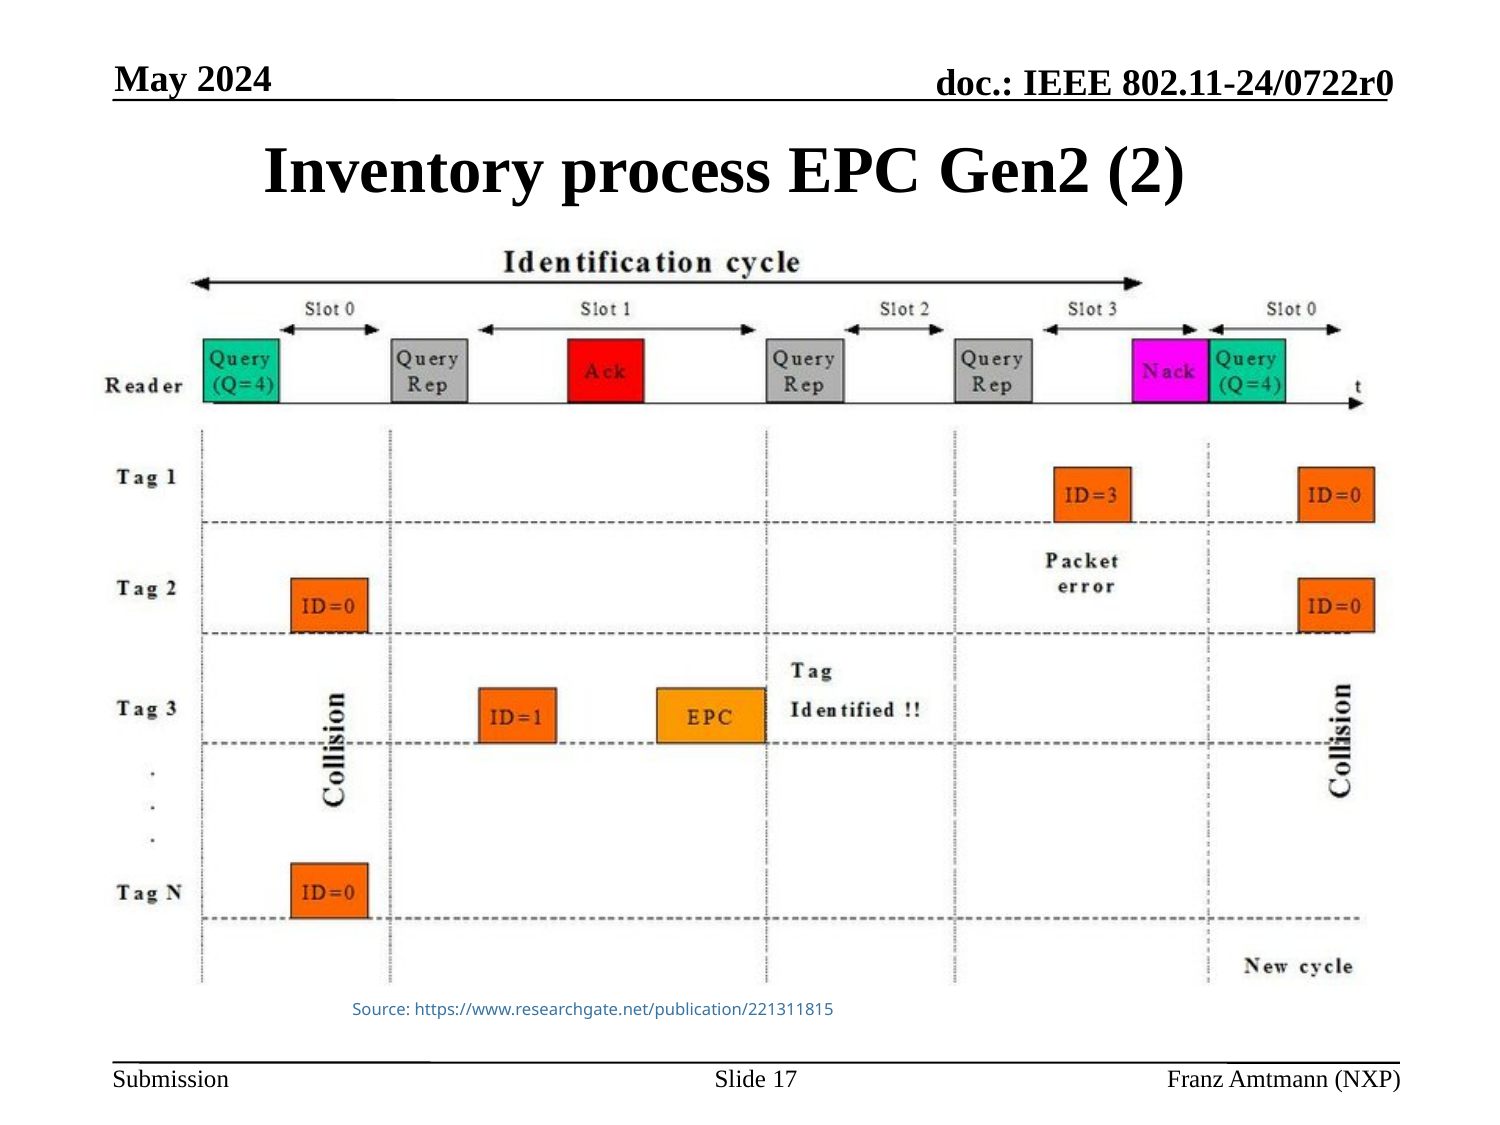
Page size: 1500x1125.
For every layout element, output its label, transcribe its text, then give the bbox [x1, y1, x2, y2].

picture [91, 237, 1421, 987]
title Inventory process EPC Gen2 (2) [87, 174, 1363, 238]
text_box Source: https://www.researchgate.net/publication/221311815 [337, 995, 1088, 1026]
footer Franz Amtmann (NXP) [878, 1061, 1402, 1093]
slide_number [114, 54, 423, 100]
slide_number Slide 17 [712, 1061, 800, 1123]
